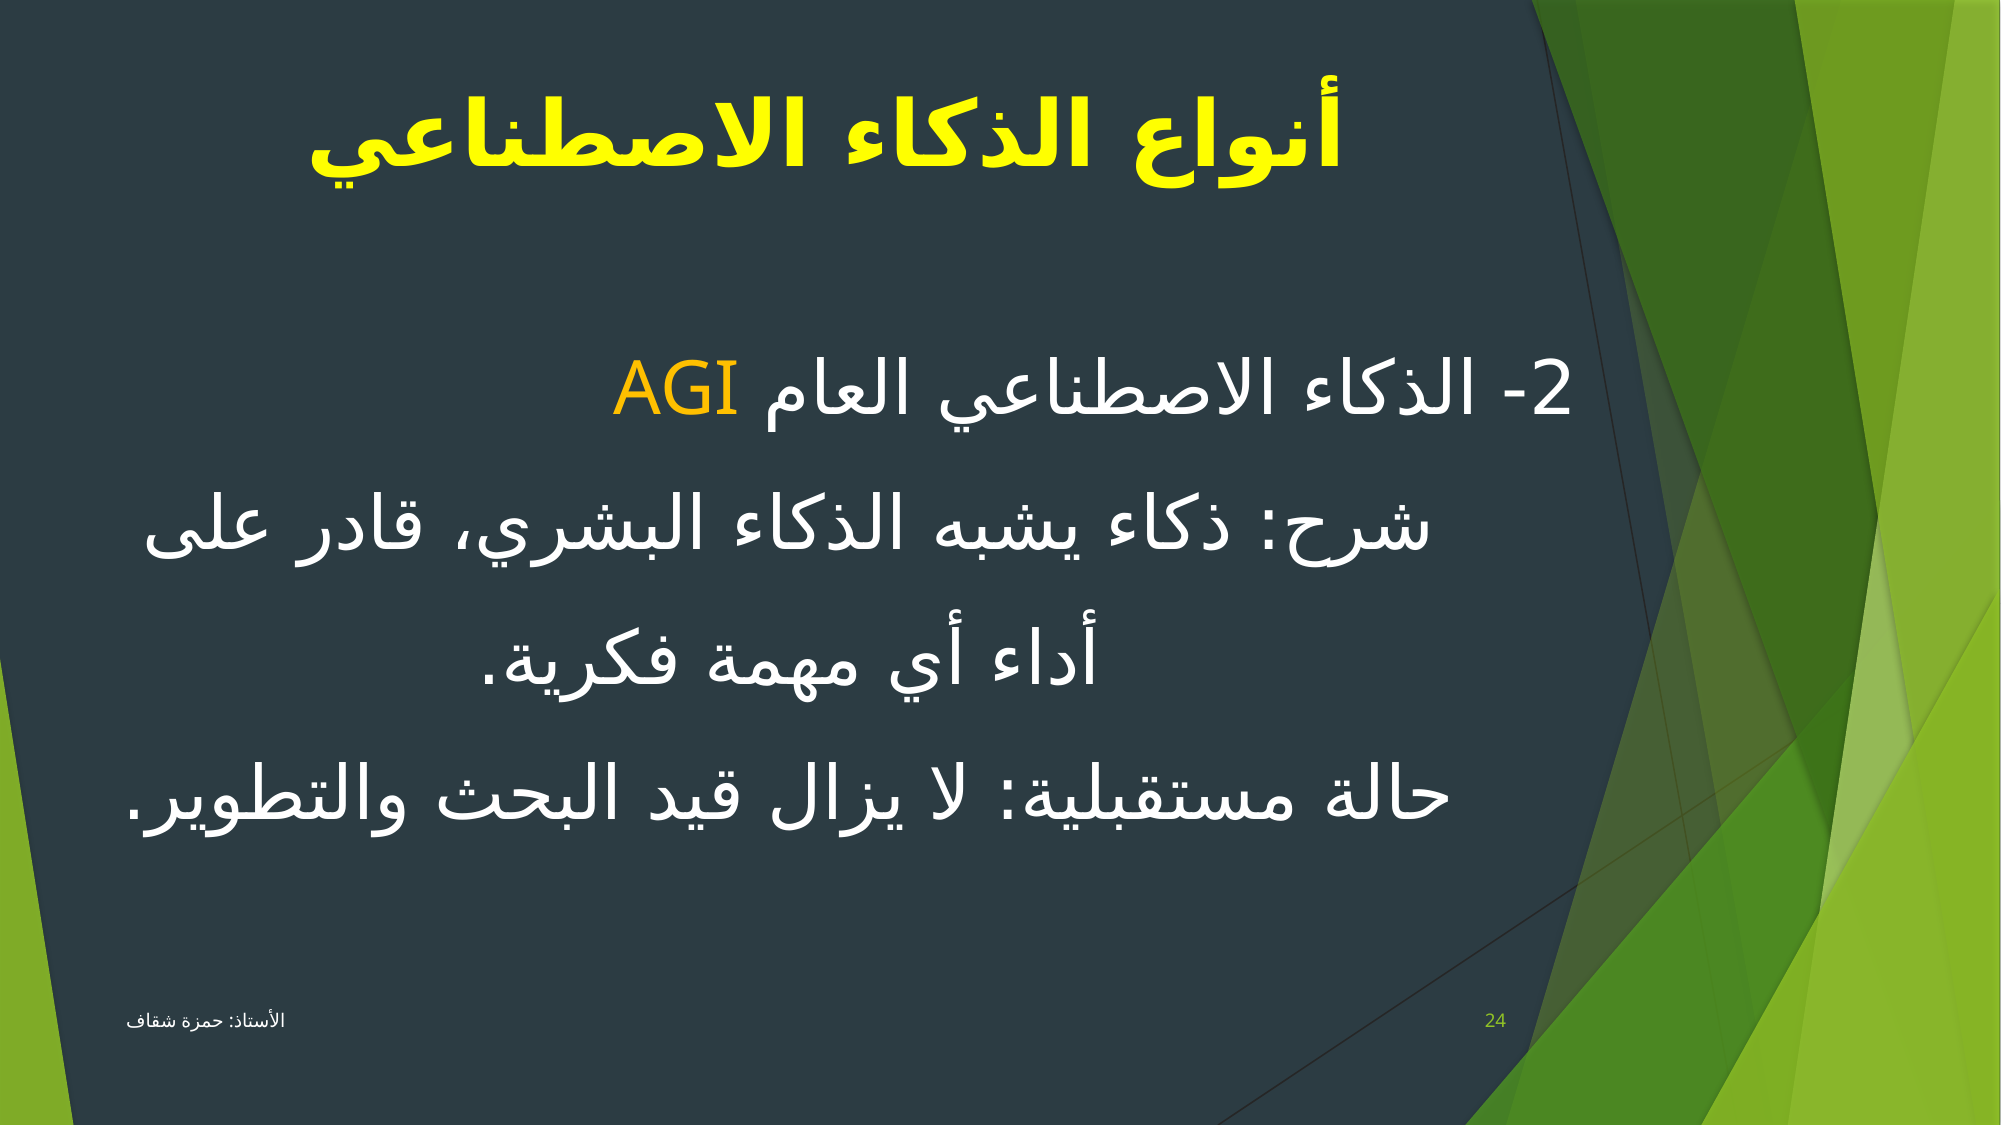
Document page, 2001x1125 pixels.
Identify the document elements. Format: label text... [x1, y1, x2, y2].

slide_number 24 [1409, 991, 1522, 1051]
text_box أنواع الذكاء الاصطناعي 2- الذكاء الاصطناعي العام AGI شرح: ذكاء يشبه الذكاء البشري، قادر على أداء أي مهمة فكرية. حالة مستقبلية: لا يزال قيد البحث والتطوير. [61, 66, 1592, 1062]
footer الأستاذ: حمزة شقاف [111, 991, 1145, 1051]
